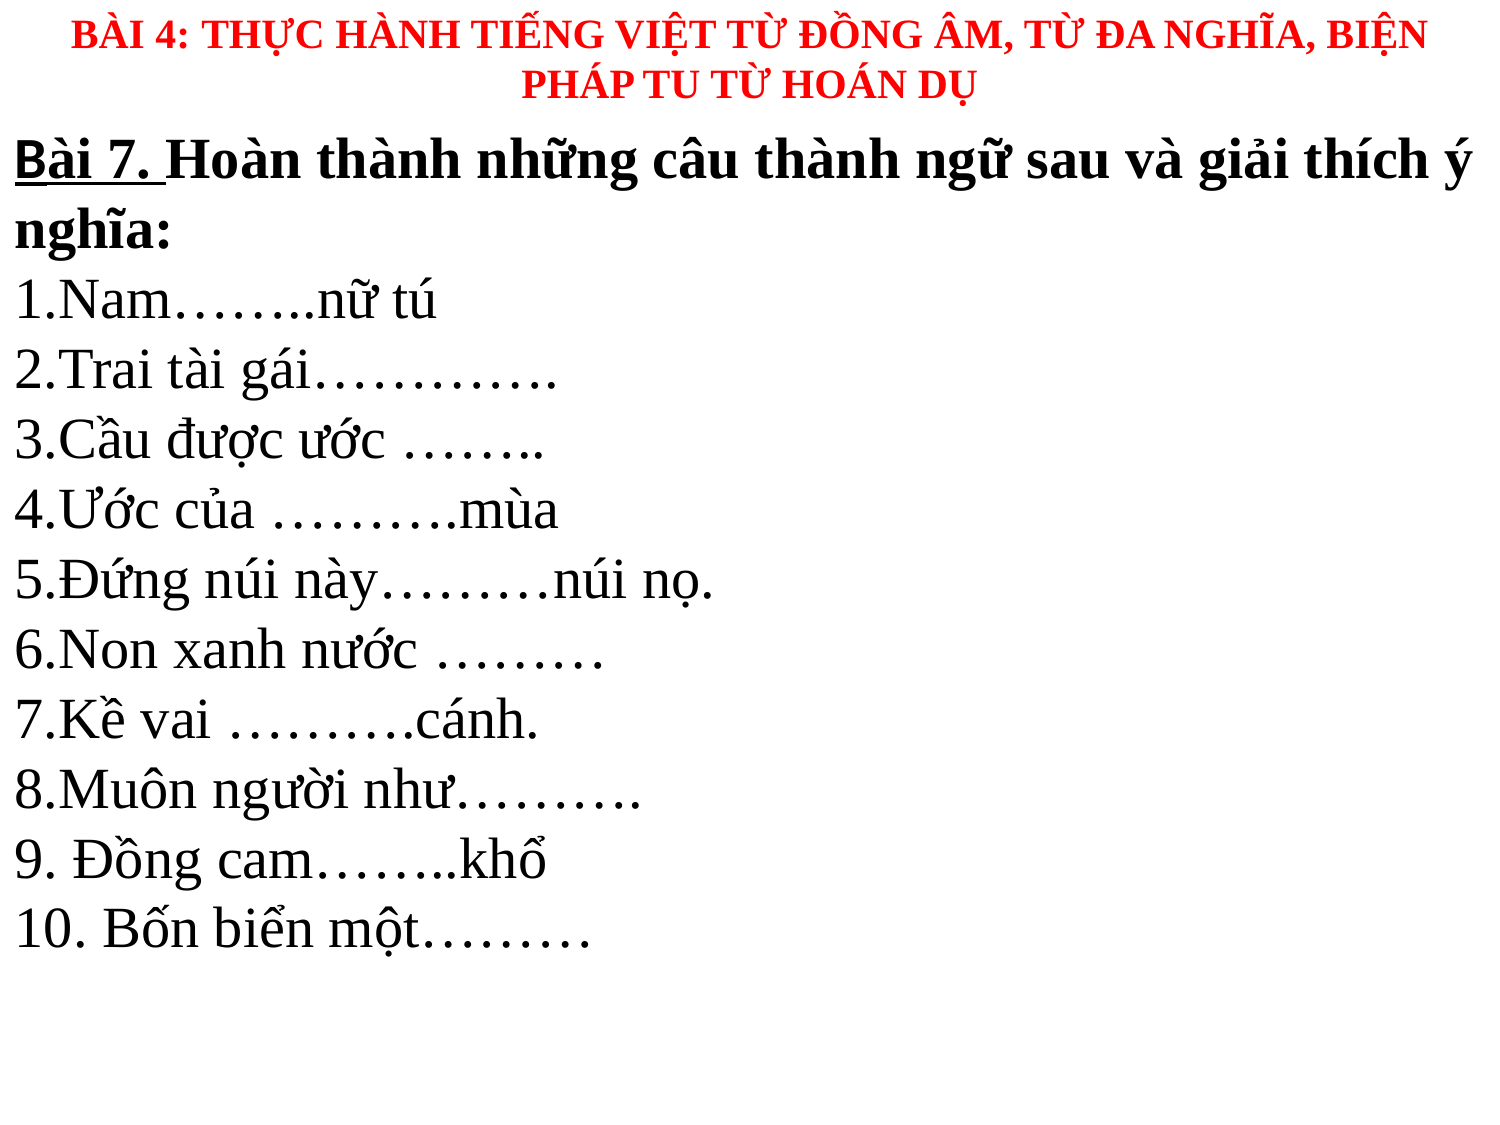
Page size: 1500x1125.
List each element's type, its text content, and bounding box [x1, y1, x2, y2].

text_box Bài 7. Hoàn thành những câu thành ngữ sau và giải thích ý nghĩa: 1.Nam……..nữ tú 2.Trai tài gái…………. 3.Cầu được ước …….. 4.Ước của ……….mùa 5.Đứng núi này………núi nọ. 6.Non xanh nước ……… 7.Kề vai ……….cánh. 8.Muôn người như………. 9. Đồng cam……..khổ 10. Bốn biển một……… [0, 112, 1500, 1037]
text_box BÀI 4: THỰC HÀNH TIẾNG VIỆT TỪ ĐỒNG ÂM, TỪ ĐA NGHĨA, BIỆN PHÁP TU TỪ HOÁN DỤ [0, 0, 1500, 112]
